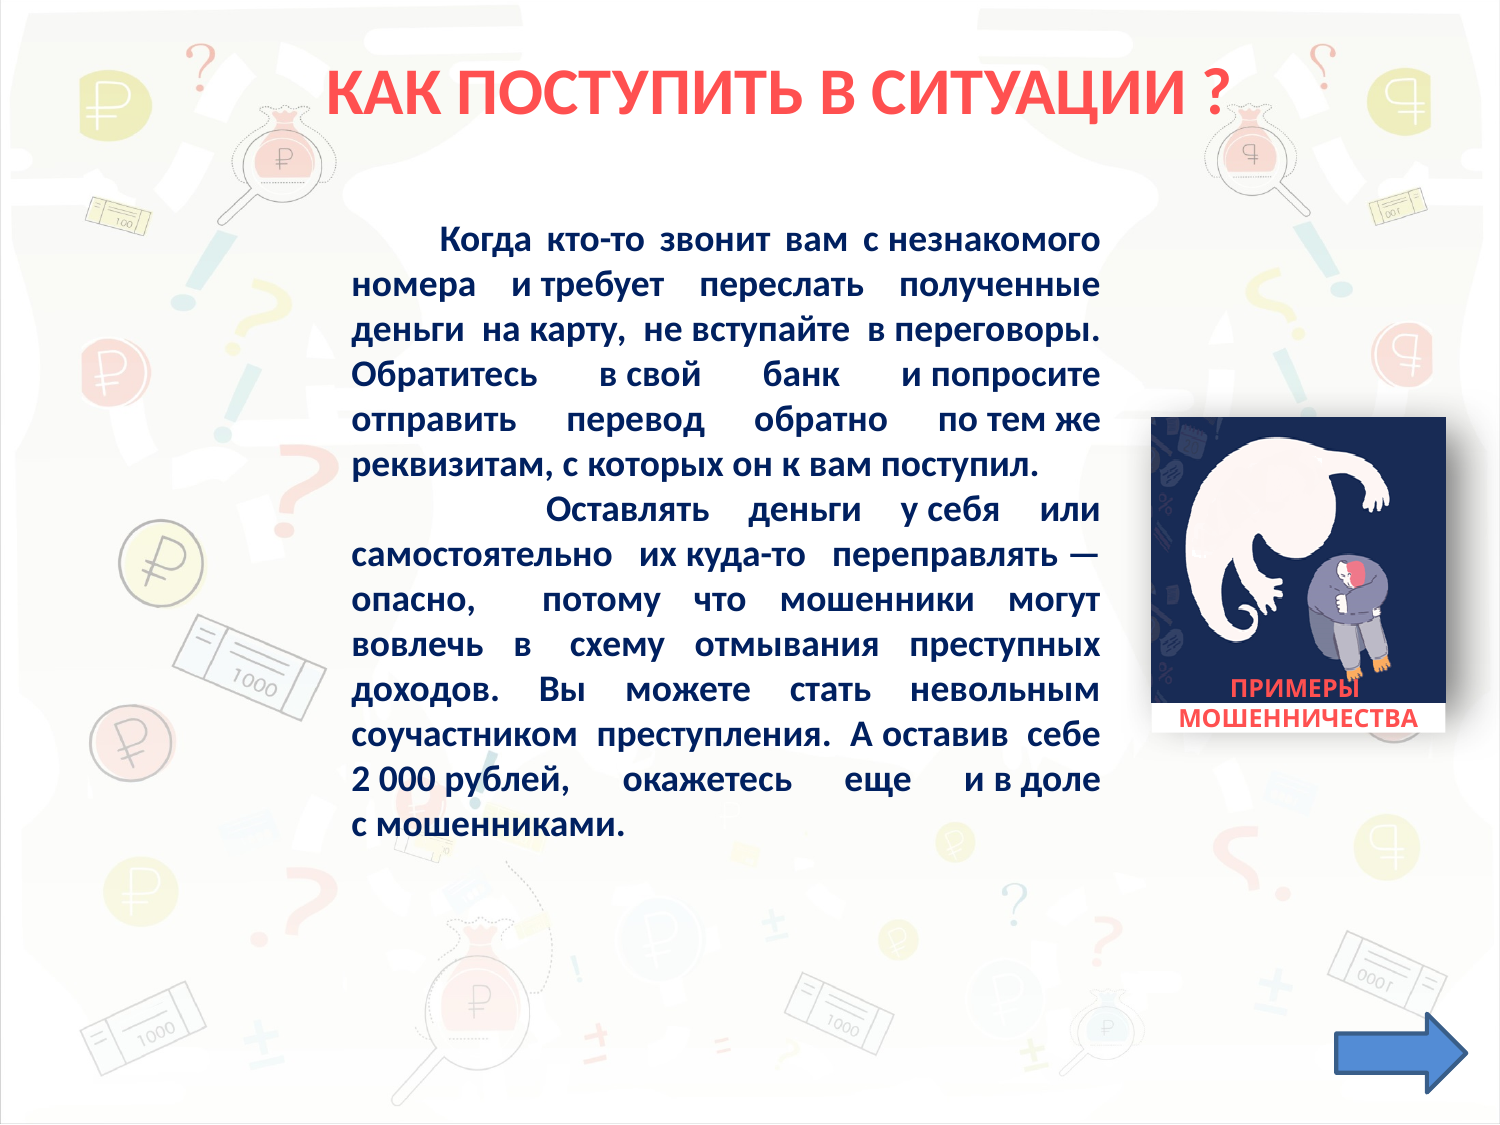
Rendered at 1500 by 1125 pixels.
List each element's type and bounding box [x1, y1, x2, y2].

text_box [1144, 417, 1453, 742]
picture [0, 0, 1500, 1124]
